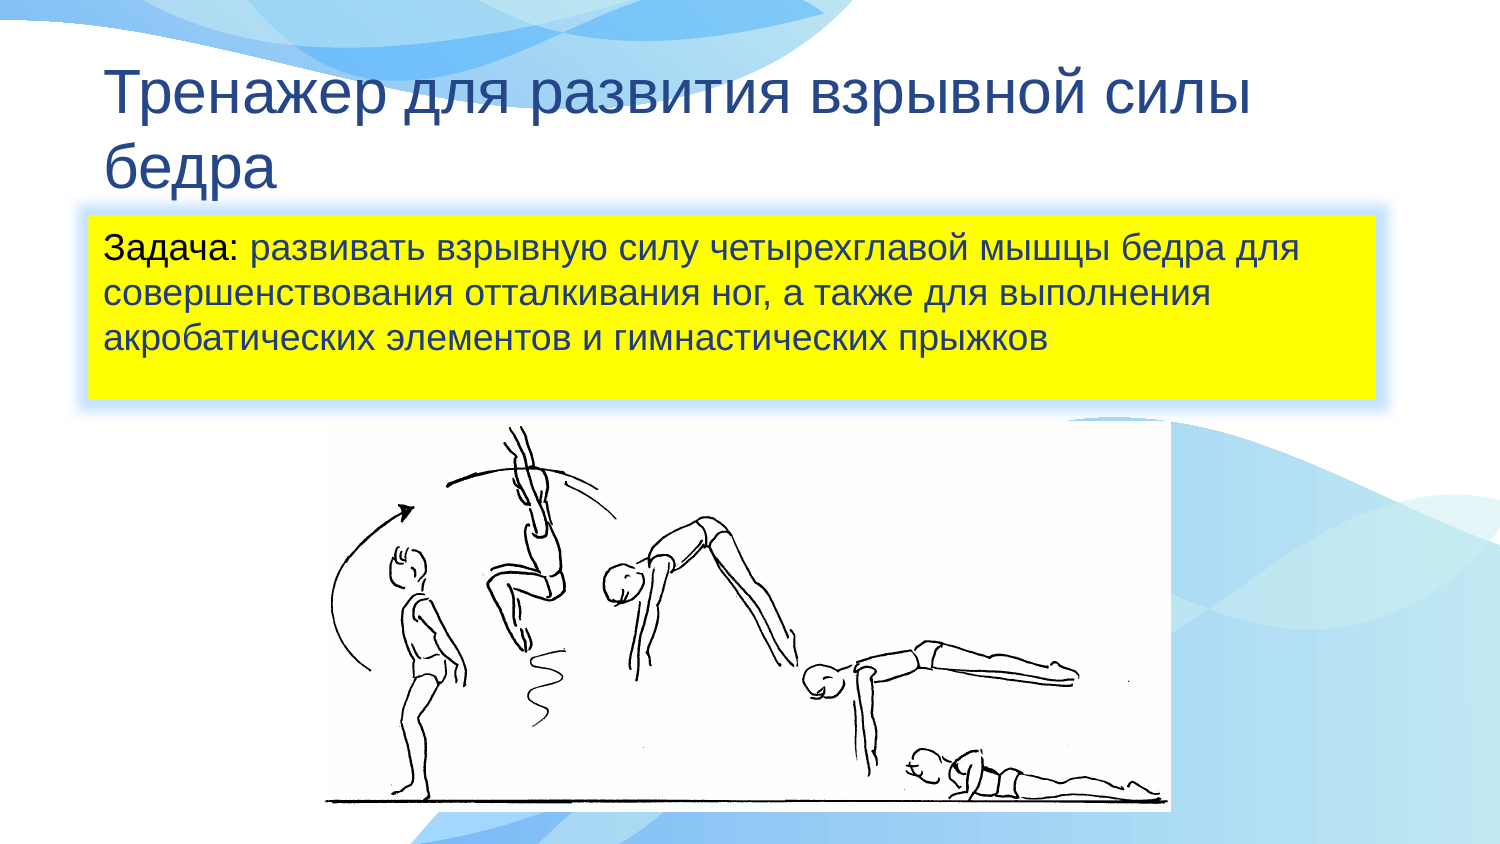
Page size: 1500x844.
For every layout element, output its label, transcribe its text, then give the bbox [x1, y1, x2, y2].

title Тренажер для развития взрывной силы бедра [88, 63, 1412, 188]
text_box Задача: развивать взрывную силу четырехглавой мышцы бедра для совершенствования отталкивания ног, а также для выполнения акробатических элементов и гимнастических прыжков [88, 215, 1376, 400]
picture [324, 421, 1171, 813]
